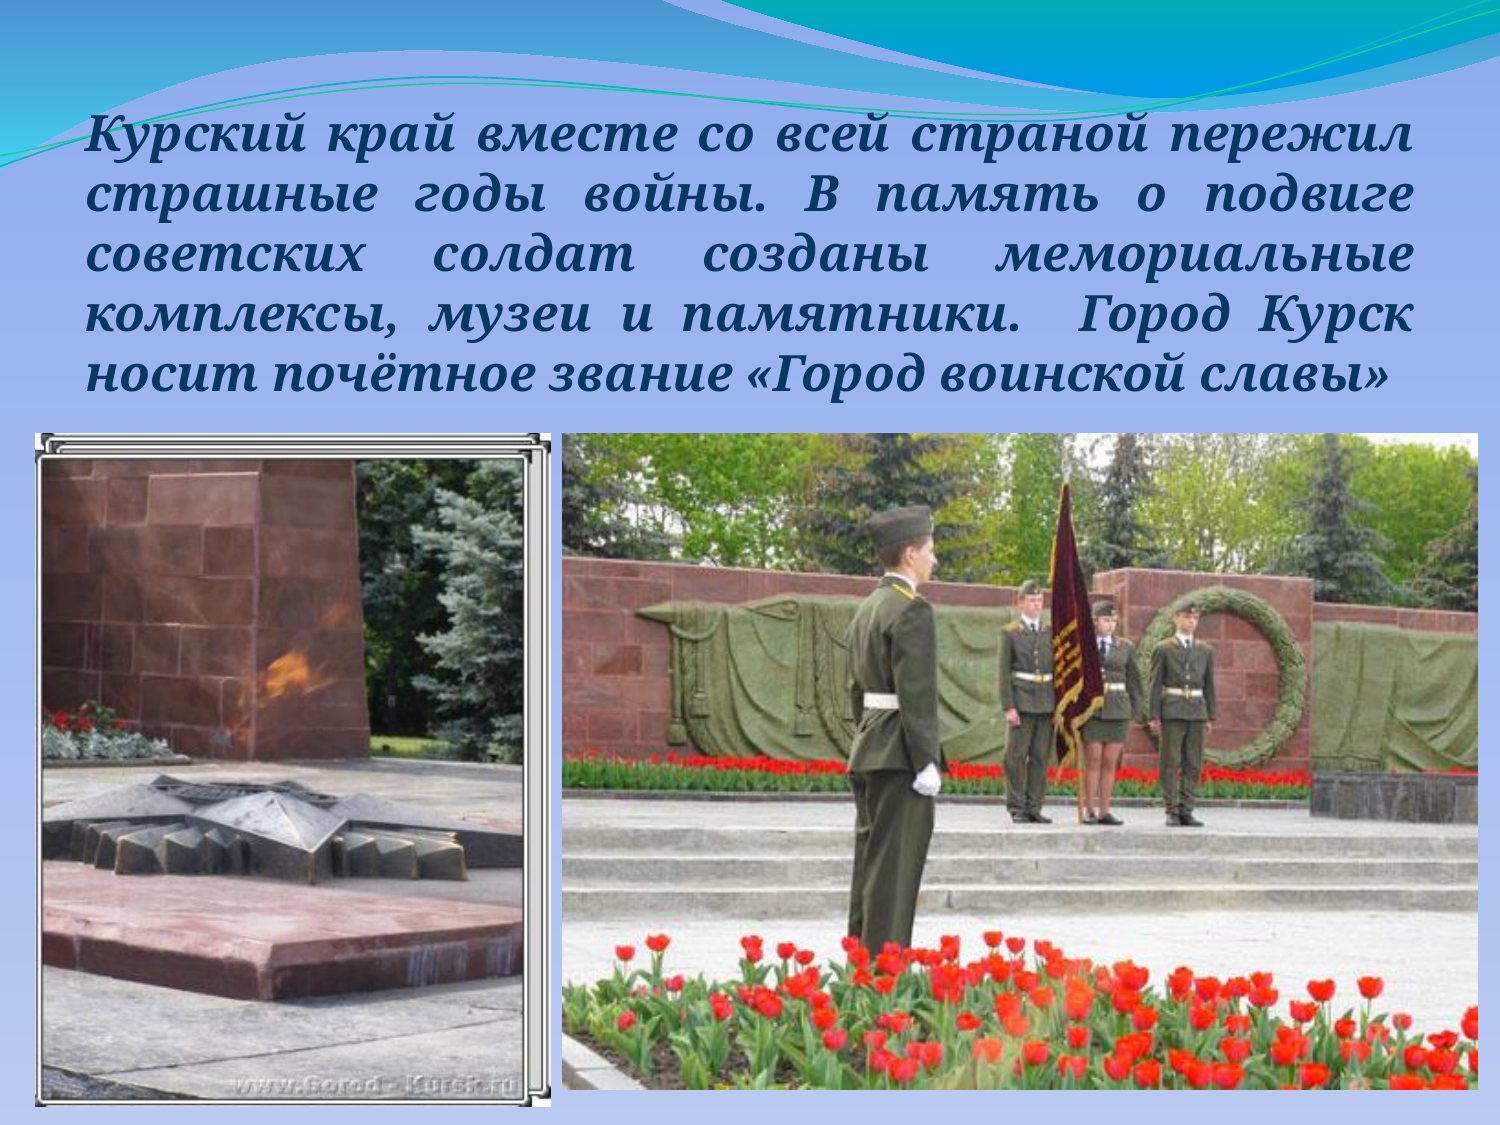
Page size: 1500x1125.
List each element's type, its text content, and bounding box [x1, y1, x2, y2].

picture [34, 433, 551, 1107]
picture [562, 433, 1478, 1091]
text_box Курский край вместе со всей страной пережил страшные годы войны. В память о подвиге советских солдат созданы мемориальные комплексы, музеи и памятники. Город Курск носит почётное звание «Город воинской славы» [70, 93, 1430, 409]
